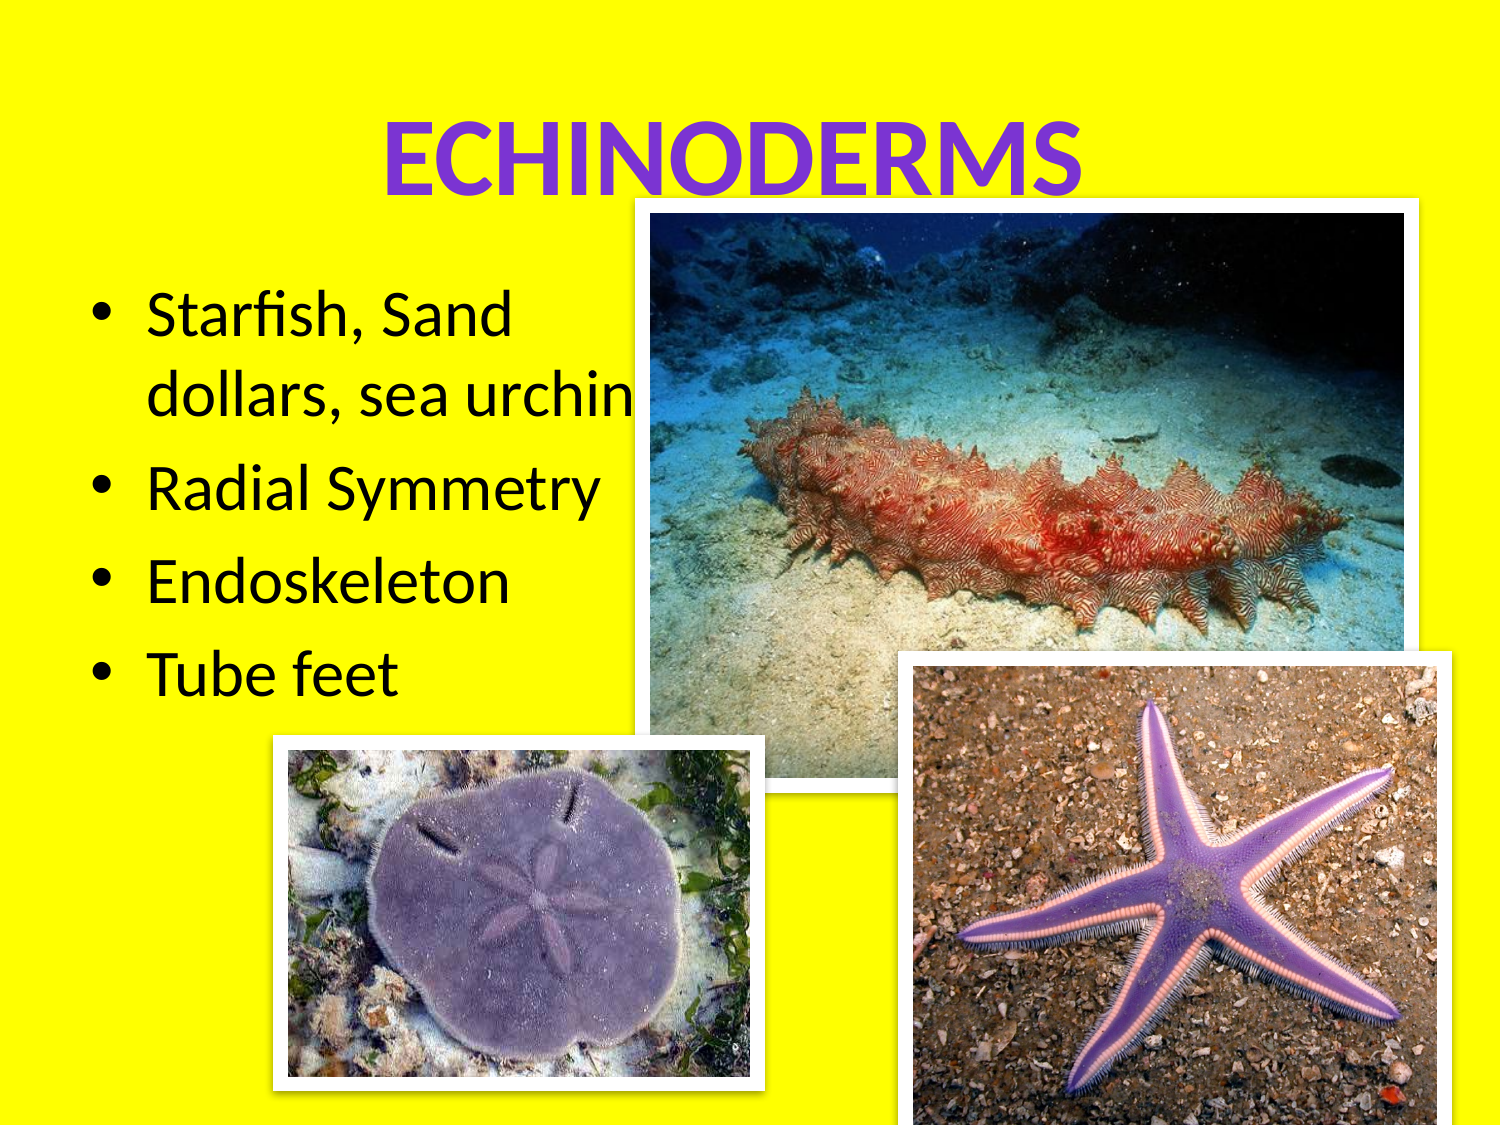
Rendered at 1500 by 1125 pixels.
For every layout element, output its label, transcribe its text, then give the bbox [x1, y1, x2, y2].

text_box Echinoderms [366, 74, 1101, 225]
list Starfish, Sand dollars, sea urchins, Radial Symmetry Endoskeleton Tube feet [75, 262, 630, 1005]
picture [287, 212, 1438, 1125]
